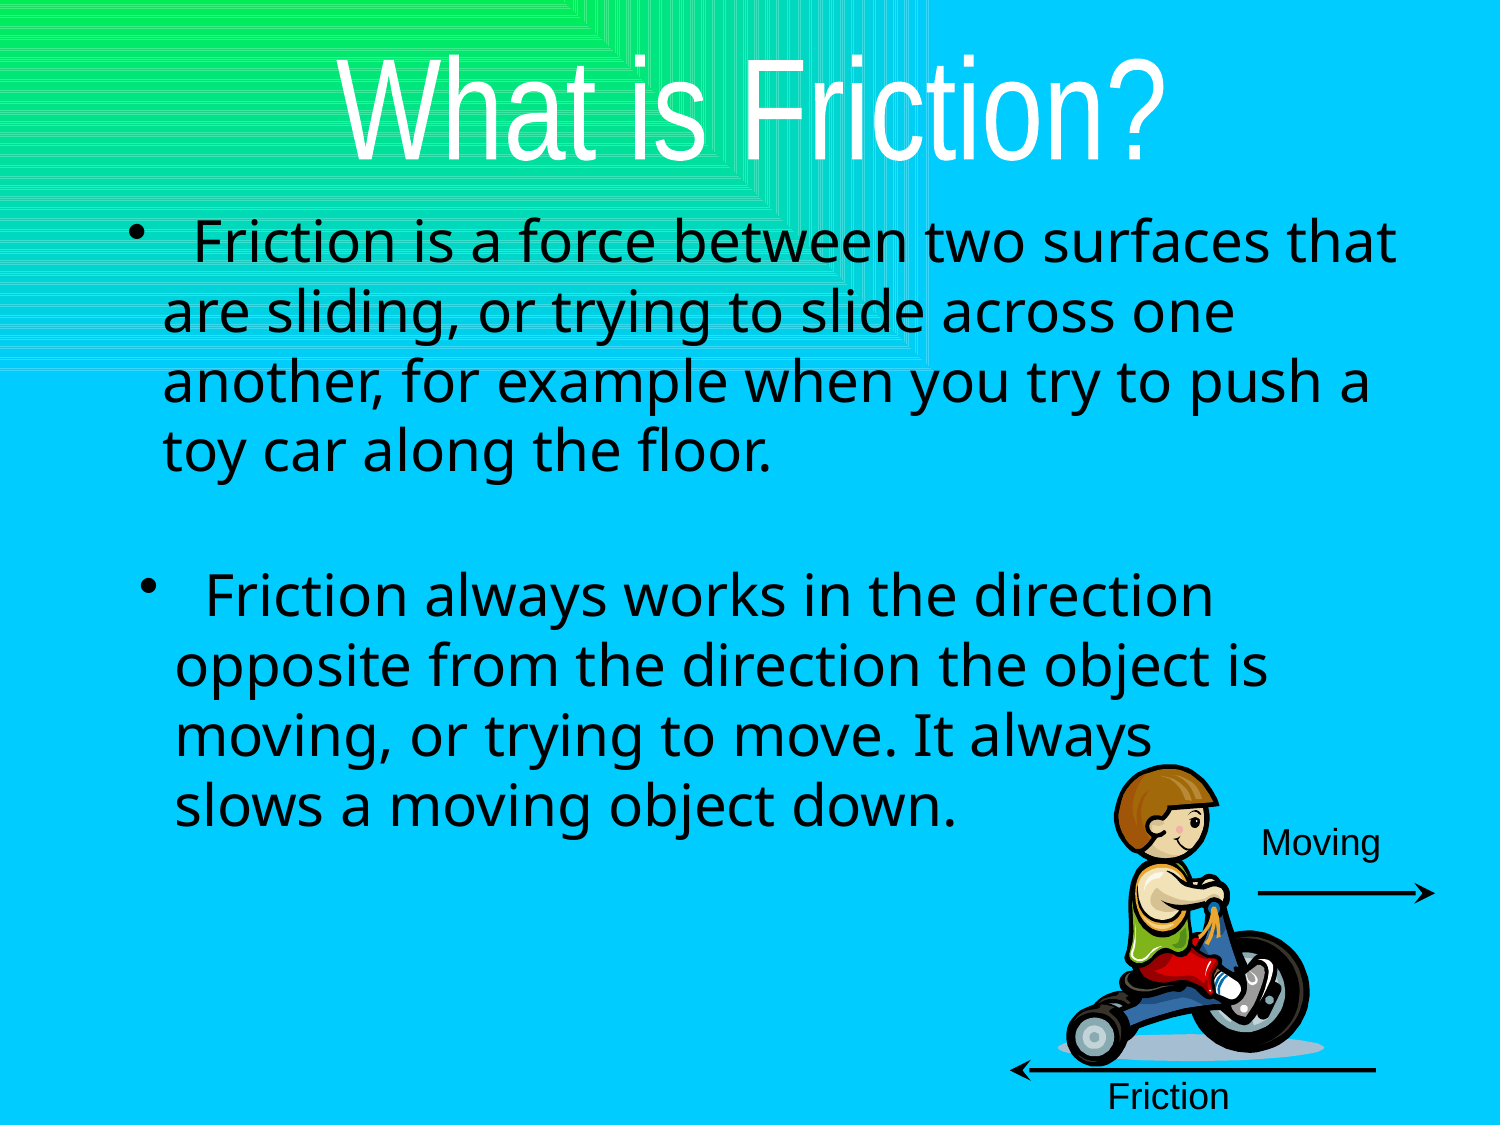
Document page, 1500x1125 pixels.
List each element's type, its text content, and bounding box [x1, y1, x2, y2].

picture [927, 66, 955, 160]
text_box Friction always works in the direction opposite from the direction the object is moving, or trying to move. It always slows a moving object down. [123, 550, 1318, 846]
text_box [1009, 1064, 1377, 1125]
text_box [1245, 810, 1436, 894]
picture [964, 84, 973, 159]
picture [1051, 82, 1098, 159]
picture [1130, 146, 1139, 159]
picture [1059, 766, 1323, 1064]
picture [964, 55, 973, 66]
picture [1111, 59, 1163, 132]
picture [986, 82, 1038, 160]
text_box Friction is a force between two surfaces that are sliding, or trying to slide across one another, for example when you try to push a toy car along the floor. [112, 196, 1436, 491]
picture [1098, 763, 1109, 769]
